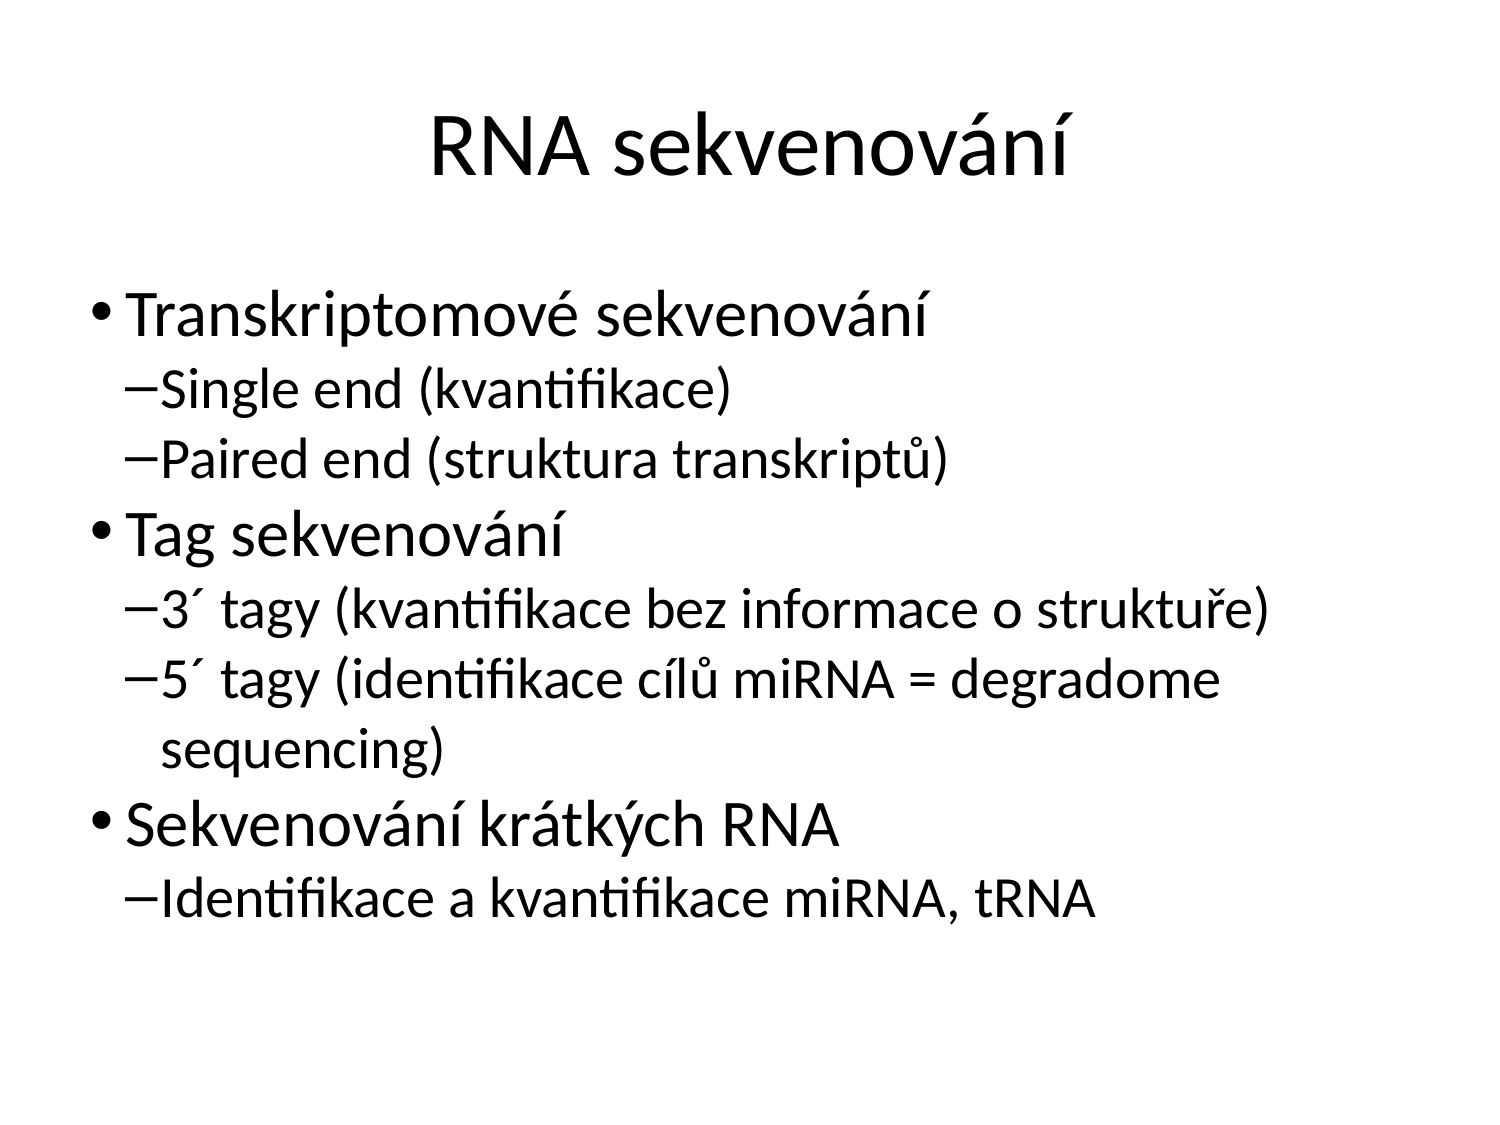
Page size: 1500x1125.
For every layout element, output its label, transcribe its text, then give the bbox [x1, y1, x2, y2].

text_box Transkriptomové sekvenování Single end (kvantifikace) Paired end (struktura transkriptů) Tag sekvenování 3´ tagy (kvantifikace bez informace o struktuře) 5´ tagy (identifikace cílů miRNA = degradome sequencing) Sekvenování krátkých RNA Identifikace a kvantifikace miRNA, tRNA [75, 262, 1425, 1005]
text_box RNA sekvenování [75, 45, 1425, 233]
